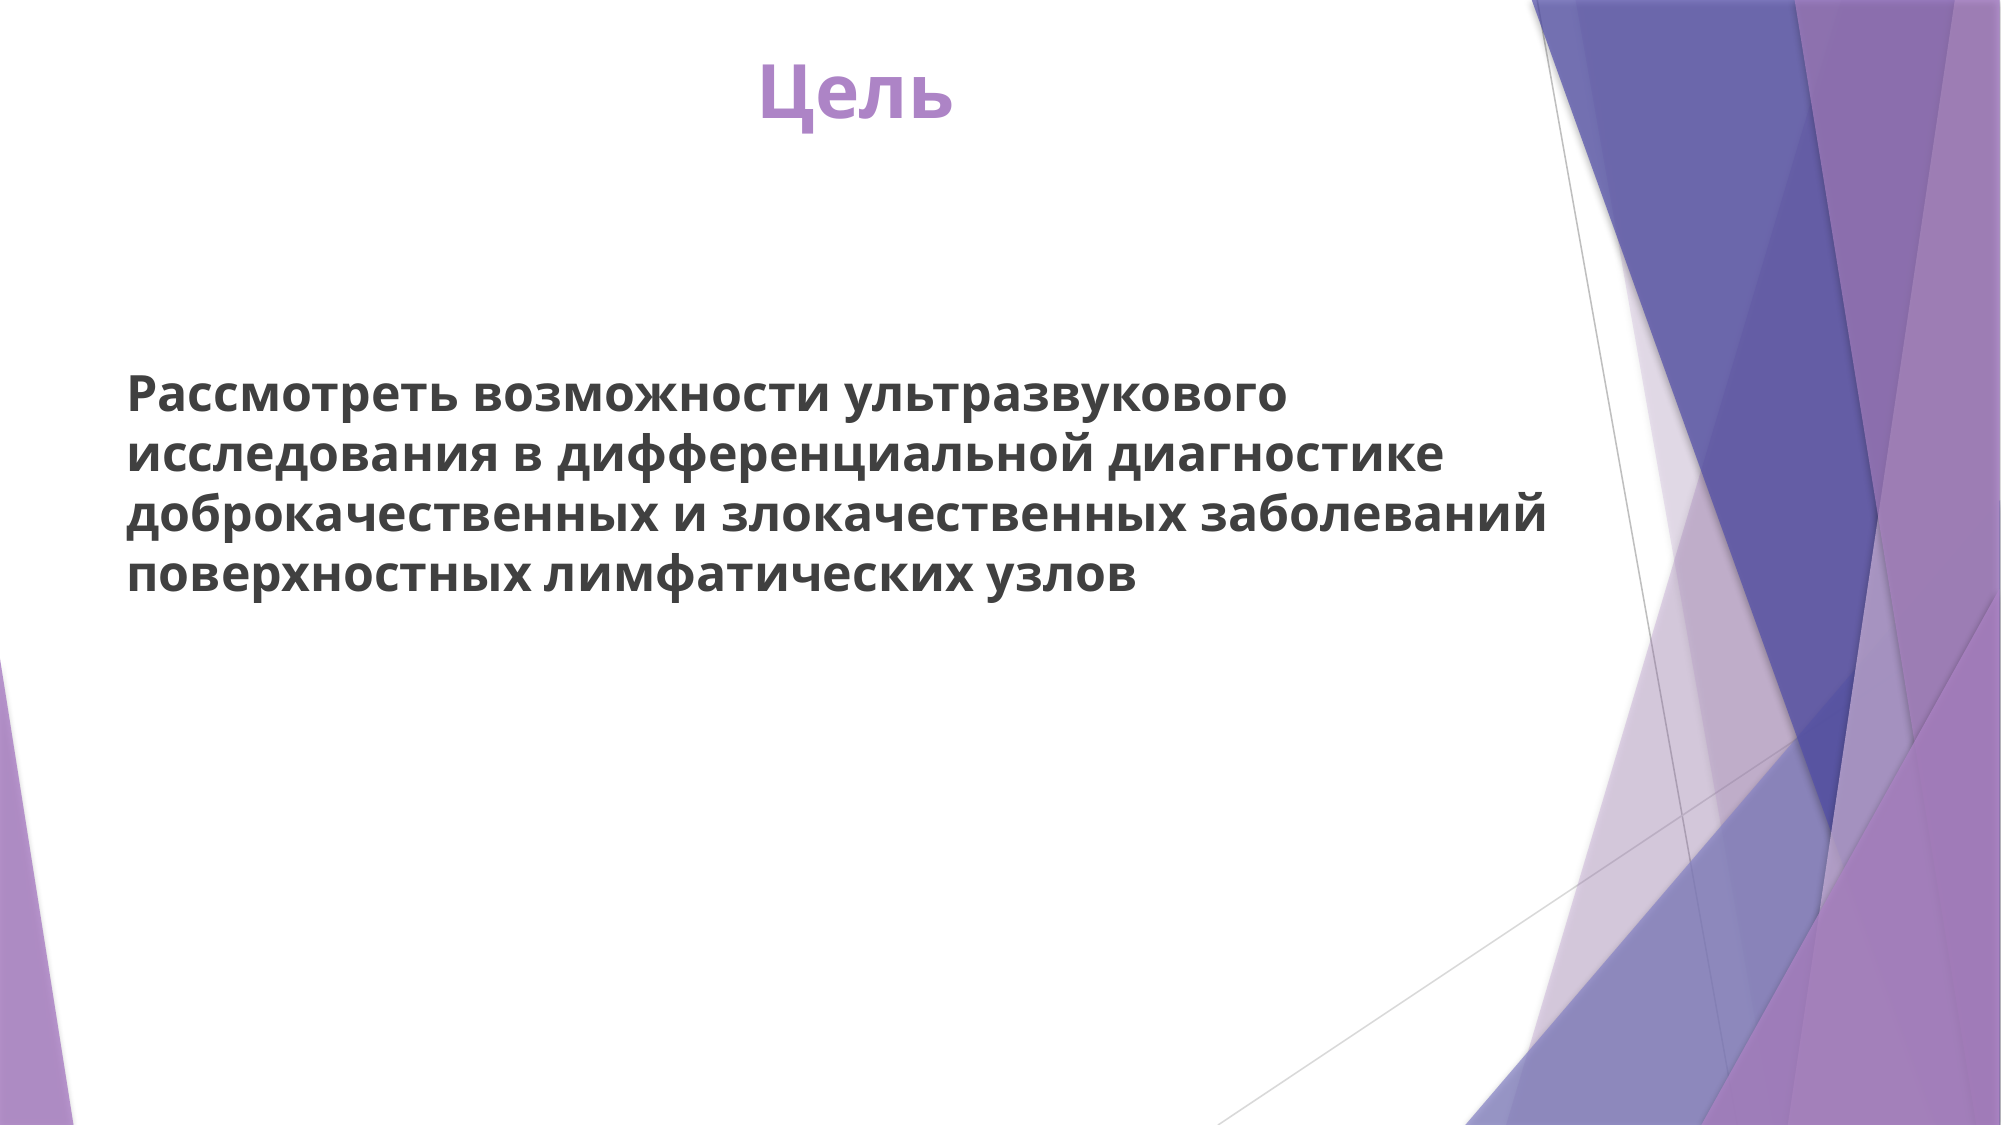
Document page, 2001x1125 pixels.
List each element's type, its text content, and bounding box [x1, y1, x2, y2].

list Рассмотреть возможности ультразвукового исследования в дифференциальной диагностике доброкачественных и злокачественных заболеваний поверхностных лимфатических узлов [111, 354, 1600, 992]
title Цель [150, 36, 1561, 222]
